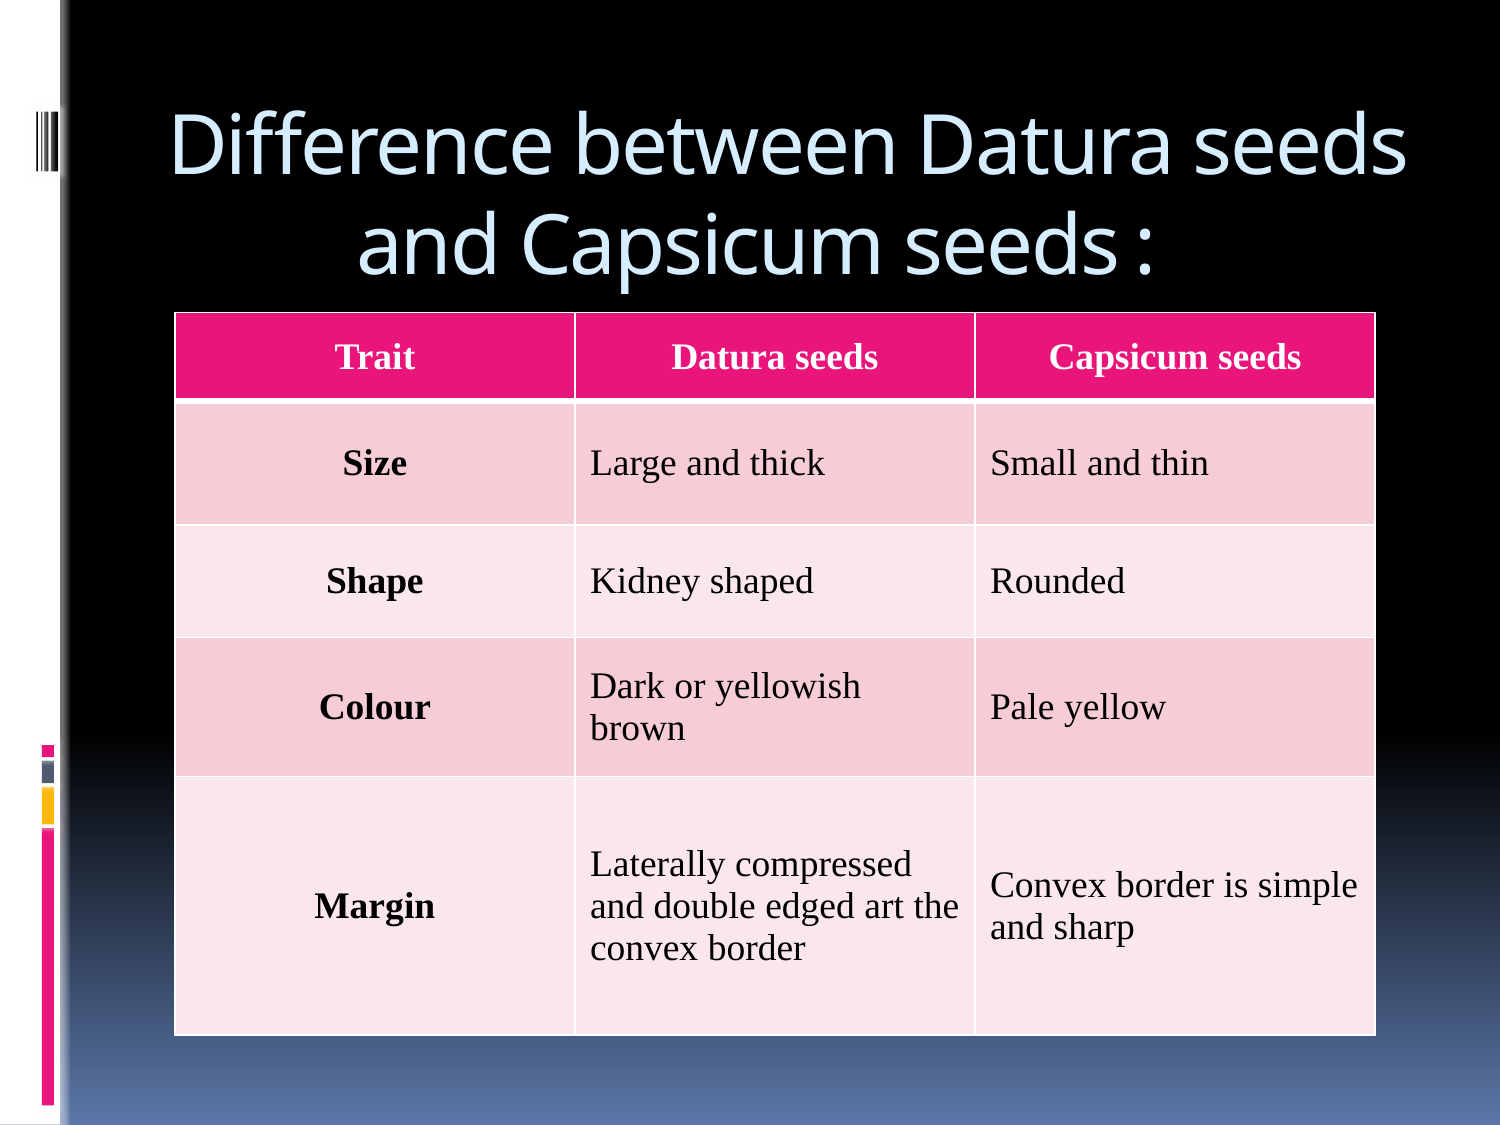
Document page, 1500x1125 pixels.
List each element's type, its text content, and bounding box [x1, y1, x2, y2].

table_header Capsicum seeds [976, 313, 1374, 398]
table_header Trait [176, 313, 574, 398]
table_cell Margin [176, 777, 574, 1034]
table_cell Size [176, 404, 574, 524]
table_cell Small and thin [976, 404, 1374, 524]
table_cell Colour [176, 638, 574, 776]
table_cell Dark or yellowish brown [576, 638, 974, 776]
table_cell Kidney shaped [576, 526, 974, 637]
table_cell Rounded [976, 526, 1374, 637]
table_cell Laterally compressed and double edged art the convex border [576, 777, 974, 1034]
table_header Datura seeds [576, 313, 974, 398]
title Difference between Datura seeds and Capsicum seeds: [150, 83, 1425, 234]
table_cell Large and thick [576, 404, 974, 524]
table_cell Pale yellow [976, 638, 1374, 776]
table_cell Shape [176, 526, 574, 637]
table_cell Convex border is simple and sharp [976, 777, 1374, 1034]
